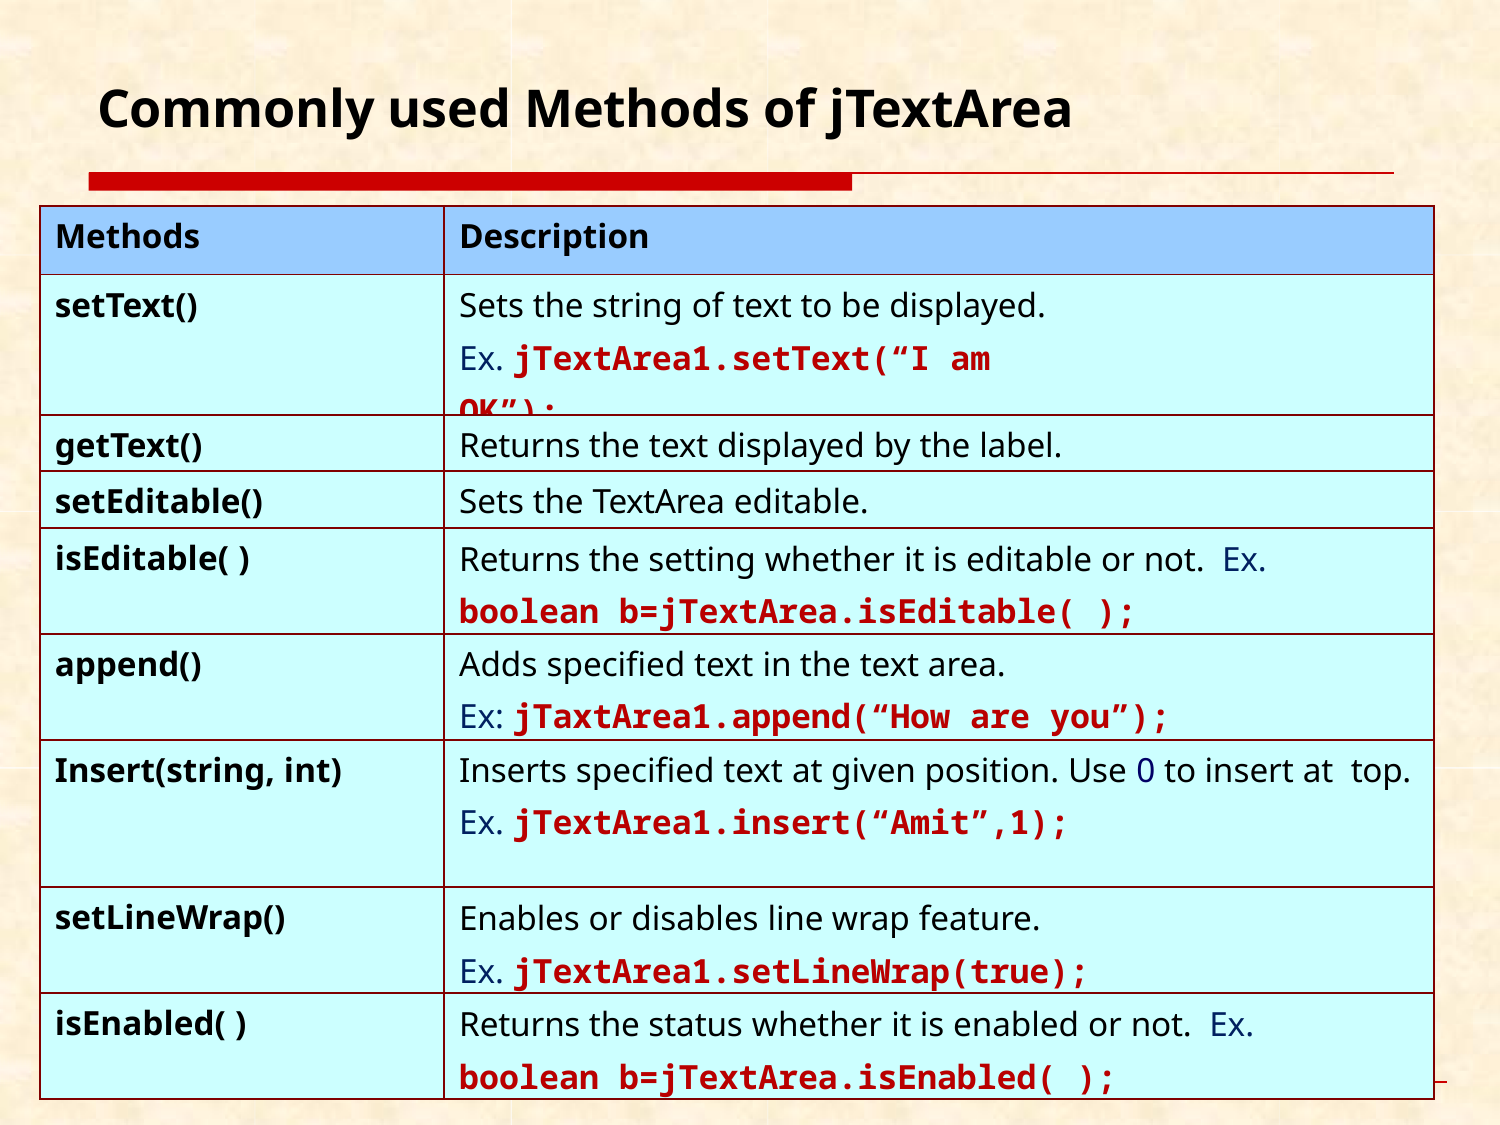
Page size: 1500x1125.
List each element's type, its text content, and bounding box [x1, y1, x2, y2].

table_cell Returns the text displayed by the label. [445, 416, 1433, 470]
table_cell setEditable() [41, 472, 443, 527]
table_header Methods [41, 207, 443, 274]
table_cell isEditable( ) [41, 529, 443, 633]
table_cell Enables or disables line wrap feature. Ex. jTextArea1.setLineWrap(true); [445, 888, 1433, 992]
picture [0, 0, 1500, 1125]
text_box [88, 173, 94, 191]
table_cell setLineWrap() [41, 888, 443, 992]
table_cell Insert(string, int) [41, 741, 443, 886]
table_cell setText() [41, 275, 443, 414]
table_cell getText() [41, 416, 443, 470]
table_cell Returns the setting whether it is editable or not. Ex. boolean b=jTextArea.isEditable( ); [445, 529, 1433, 633]
table_cell Inserts specified text at given position. Use 0 to insert at top. Ex. jTextArea1.insert(“Amit”,1); [445, 741, 1433, 886]
table_header Description [445, 207, 1433, 274]
table_cell isEnabled( ) [41, 994, 443, 1098]
table_cell Sets the string of text to be displayed. Ex. jTextArea1.setText(“I am OK”); [445, 275, 1433, 414]
title Commonly used Methods of jTextArea [94, 73, 1207, 205]
table_cell Adds specified text in the text area. Ex: jTaxtArea1.append(“How are you”); [445, 635, 1433, 739]
table_cell Returns the status whether it is enabled or not. Ex. boolean b=jTextArea.isEnabled( ); [445, 994, 1433, 1098]
table_cell Sets the TextArea editable. [445, 472, 1433, 527]
table_cell append() [41, 635, 443, 739]
